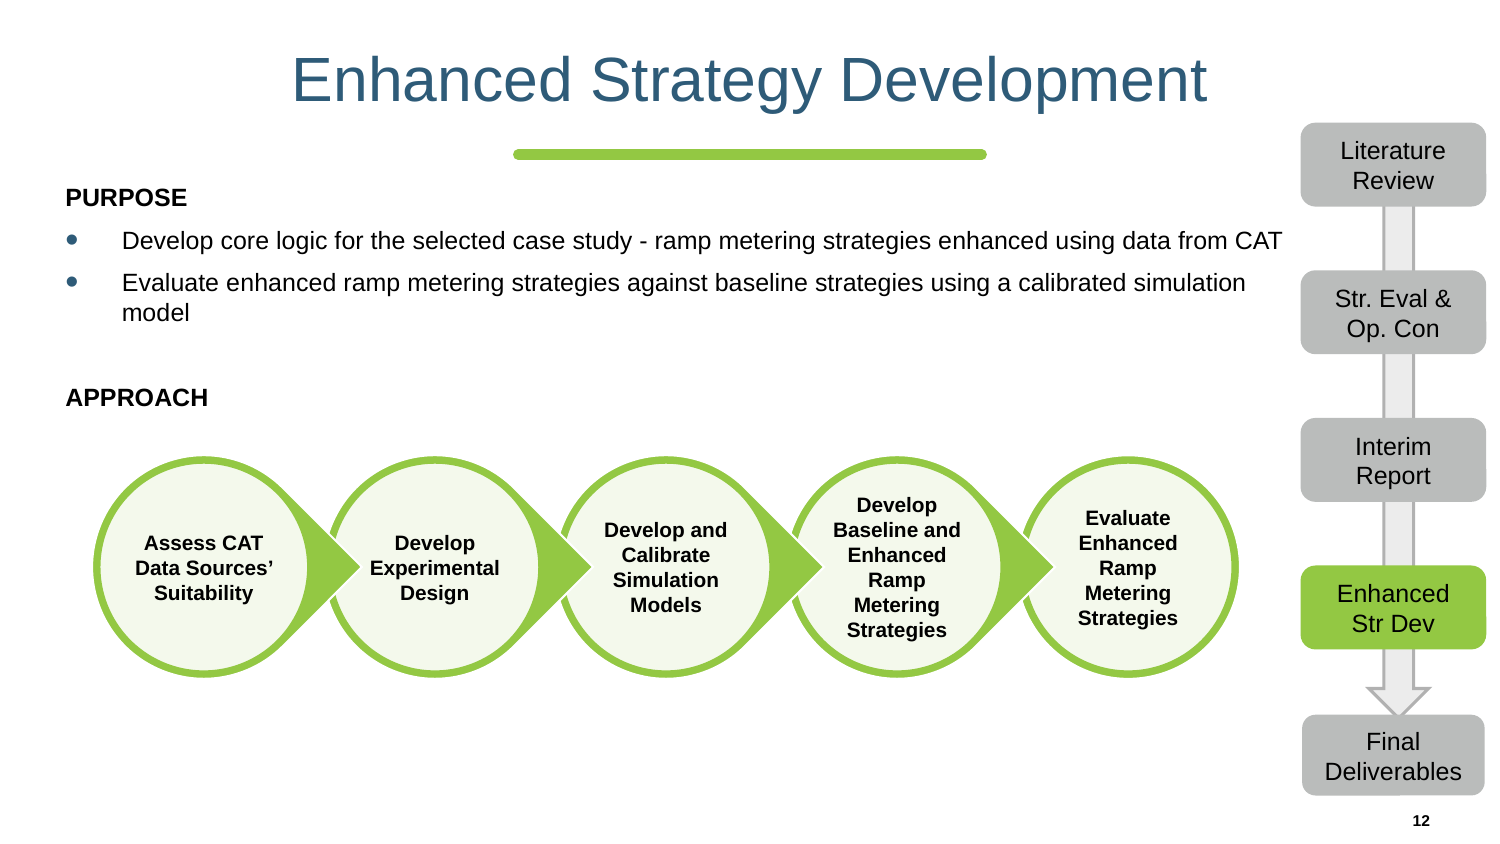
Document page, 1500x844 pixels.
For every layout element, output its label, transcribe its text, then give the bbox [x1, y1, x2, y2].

title Enhanced Strategy Development [50, 30, 1450, 132]
text_box 12 [1334, 803, 1500, 837]
list PURPOSE Develop core logic for the selected case study - ramp metering strategies enhanced using data from CAT Evaluate enhanced ramp metering strategies against baseline strategies using a calibrated simulation model APPROACH [50, 174, 1302, 755]
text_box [1302, 124, 1485, 796]
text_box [35, 300, 1250, 834]
